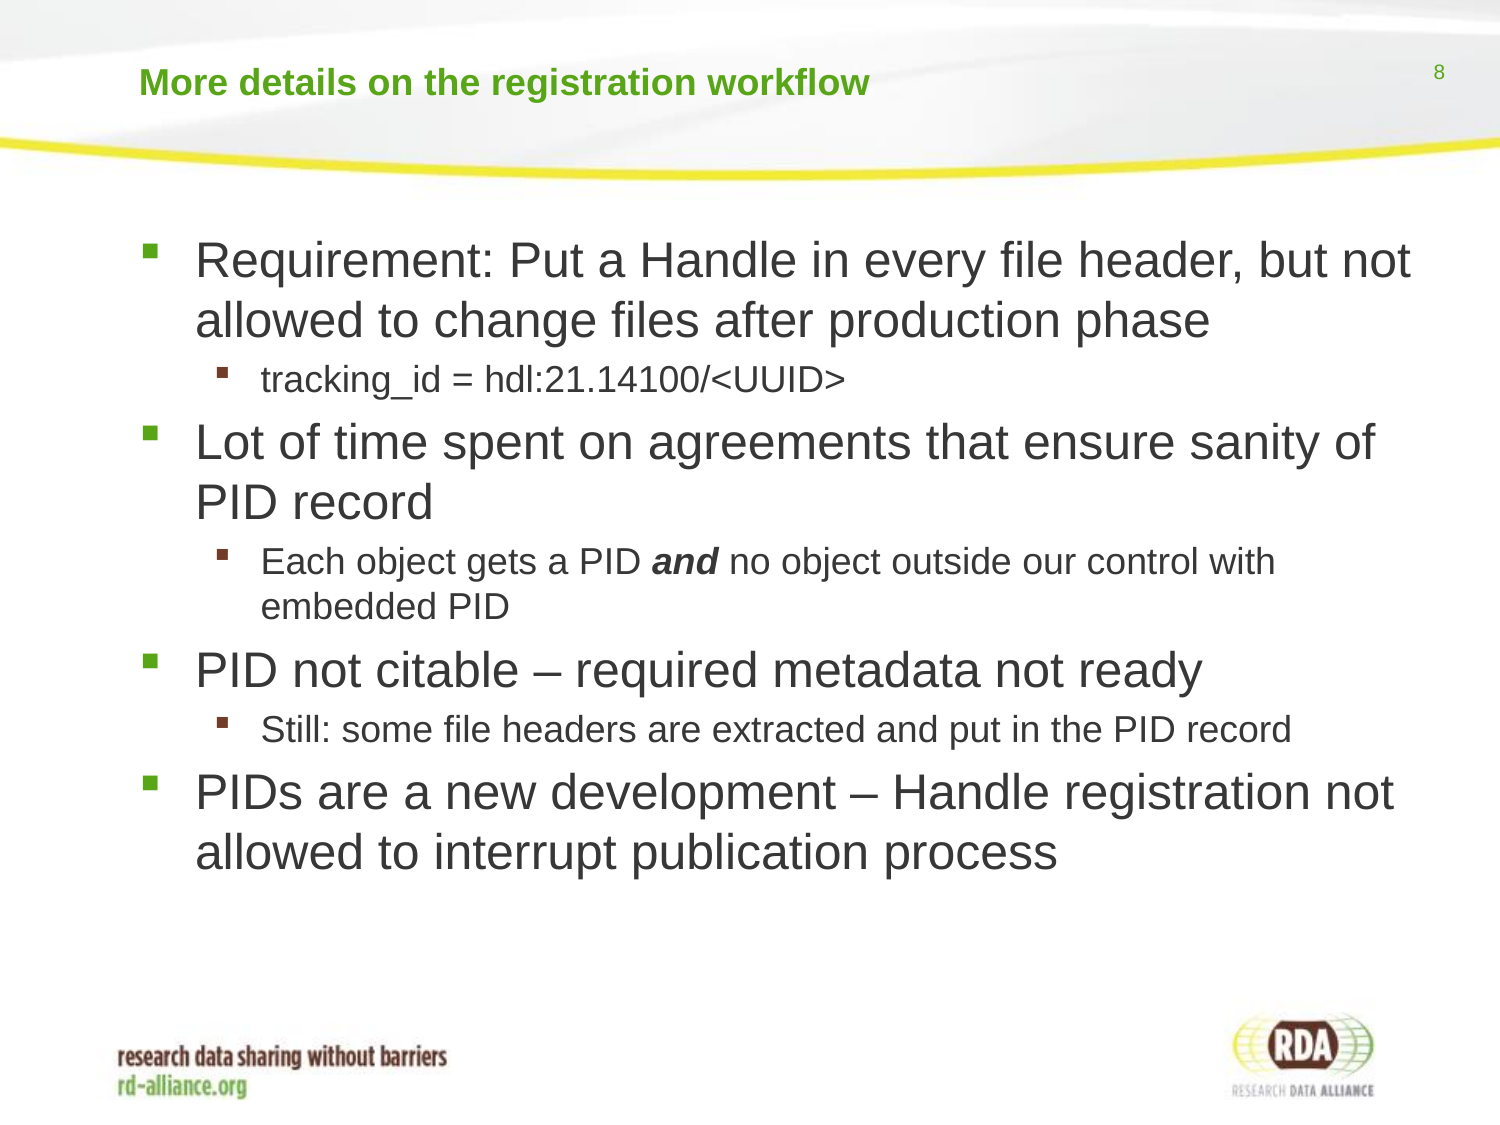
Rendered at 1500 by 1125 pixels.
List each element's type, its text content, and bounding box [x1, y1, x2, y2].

list Requirement: Put a Handle in every file header, but not allowed to change files after production phase tracking_id = hdl:21.14100/<UUID> Lot of time spent on agreements that ensure sanity of PID record Each object gets a PID and no object outside our control with embedded PID PID not citable – required metadata not ready Still: some file headers are extracted and put in the PID record PIDs are a new development – Handle registration not allowed to interrupt publication process [123, 219, 1459, 1005]
picture [0, 0, 1500, 1125]
title More details on the registration workflow [123, 0, 1365, 161]
